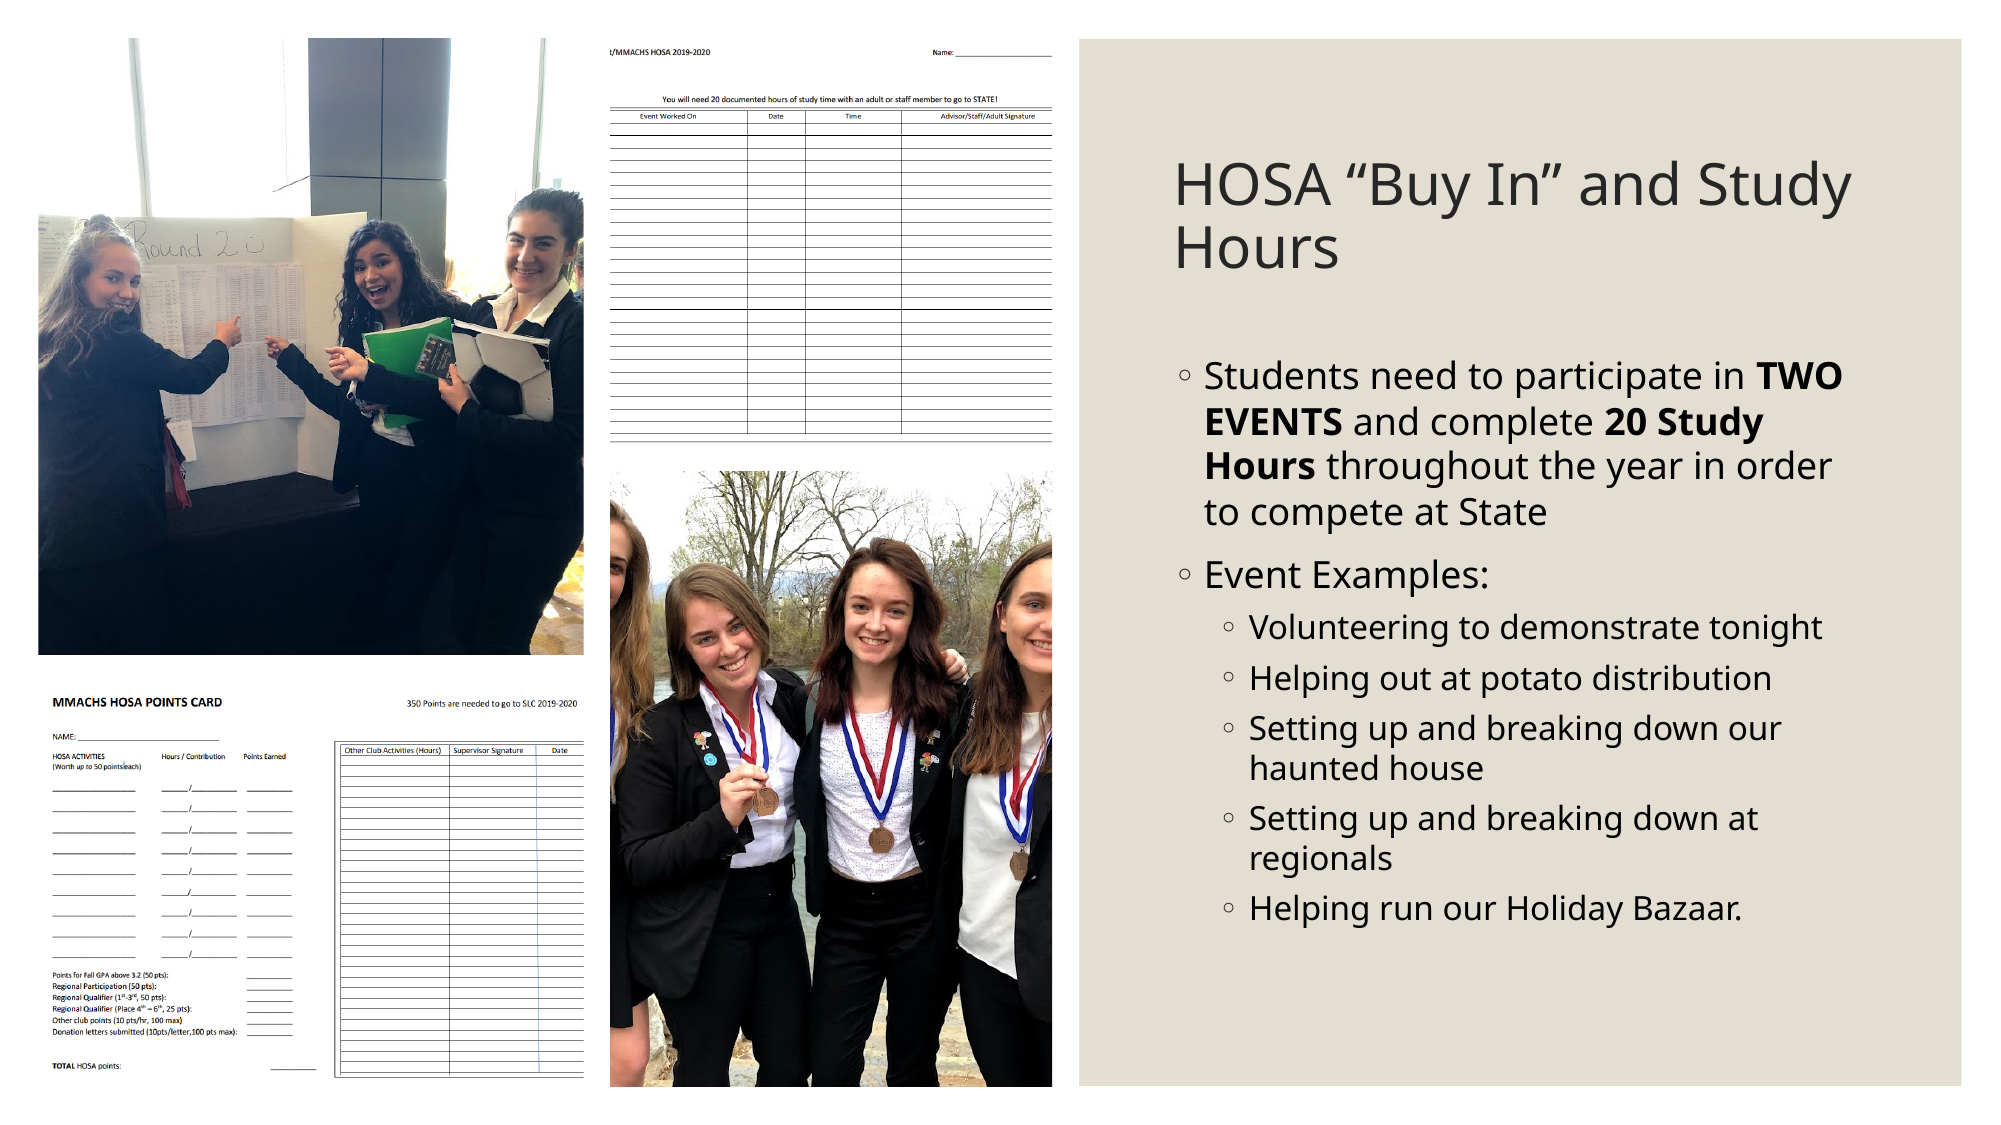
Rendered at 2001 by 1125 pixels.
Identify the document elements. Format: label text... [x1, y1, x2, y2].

picture [610, 471, 1053, 1087]
list Students need to participate in TWO EVENTS and complete 20 Study Hours throughout the year in order to compete at State Event Examples: Volunteering to demonstrate tonight Helping out at potato distribution Setting up and breaking down our haunted house Setting up and breaking down at regionals Helping run our Holiday Bazaar. [1158, 345, 1893, 990]
title HOSA “Buy In” and Study Hours [1158, 105, 1893, 331]
picture [38, 681, 584, 1087]
picture [38, 38, 584, 655]
text_box [0, 0, 1080, 1125]
picture [610, 37, 1053, 446]
